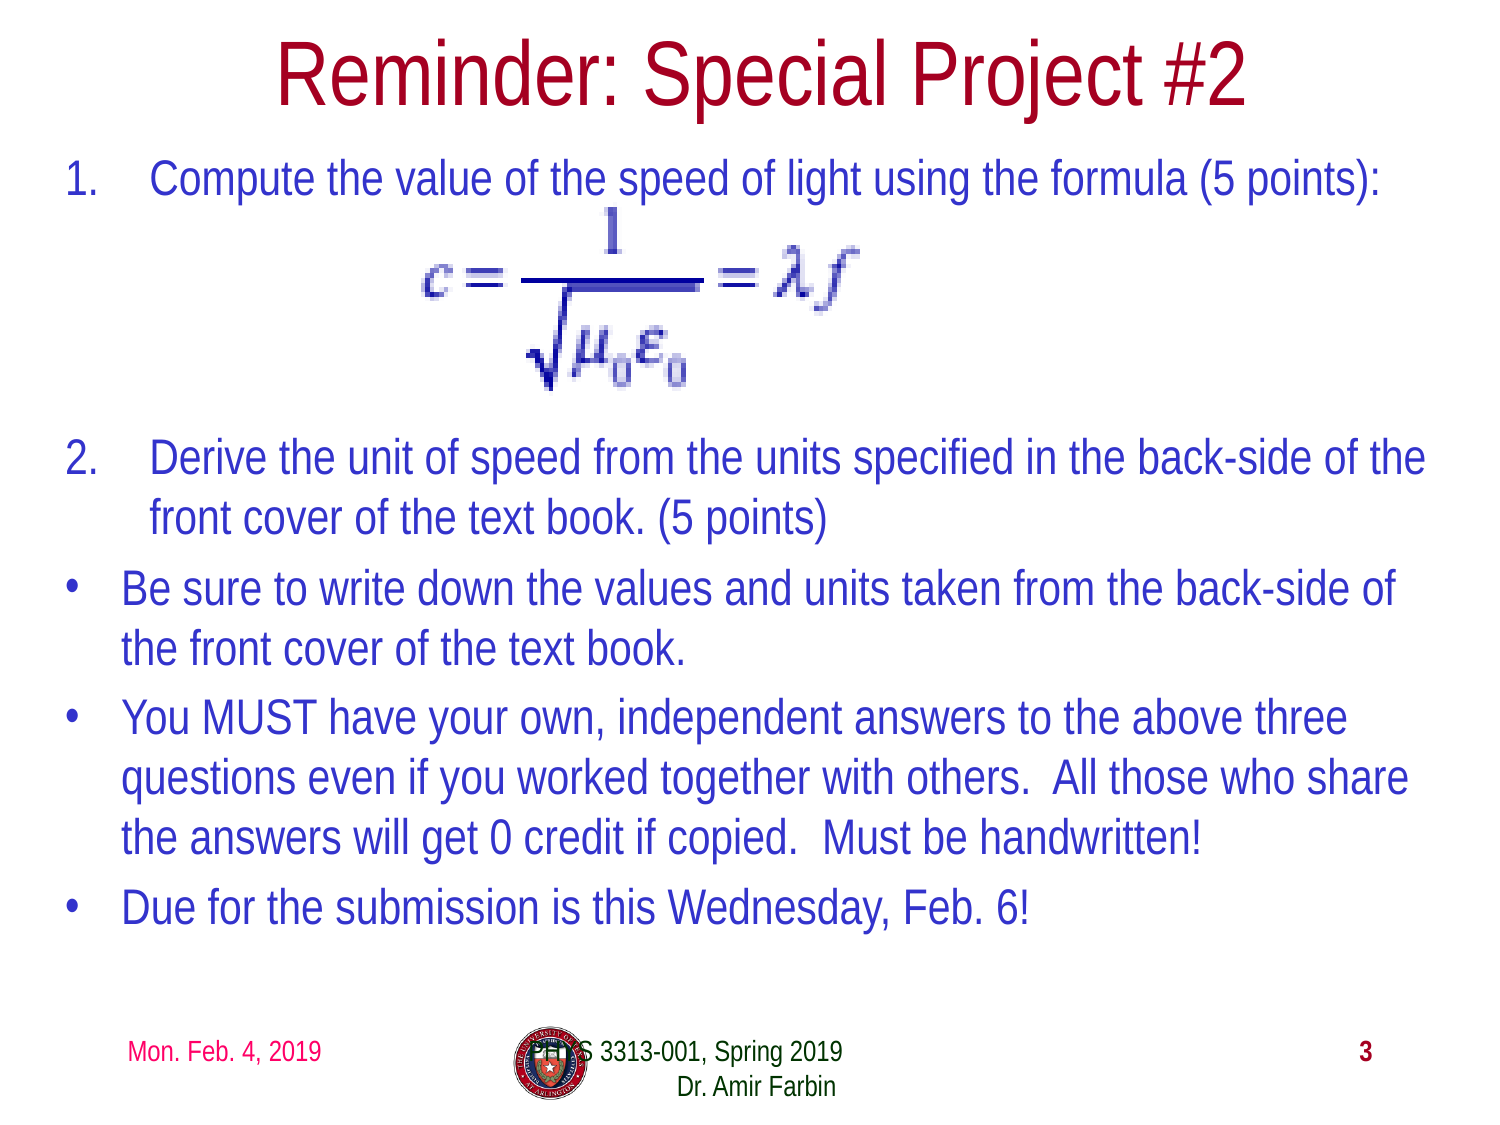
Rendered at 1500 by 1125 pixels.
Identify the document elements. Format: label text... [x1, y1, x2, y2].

slide_number 3 [1074, 1024, 1388, 1101]
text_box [412, 179, 866, 397]
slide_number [112, 1024, 426, 1101]
footer PHYS 3313-001, Spring 2019 Dr. Amir Farbin [512, 1024, 988, 1101]
list Compute the value of the speed of light using the formula (5 points): Derive the unit of speed from the units specified in the back-side of the front cover of the text book. (5 points) Be sure to write down the values and units taken from the back-side of the front cover of the text book. You MUST have your own, independent answers to the above three questions even if you worked together with others. All those who share the answers will get 0 credit if copied. Must be handwritten! Due for the submission is this Wednesday, Feb. 6! [49, 137, 1451, 988]
title Reminder: Special Project #2 [124, 0, 1401, 137]
